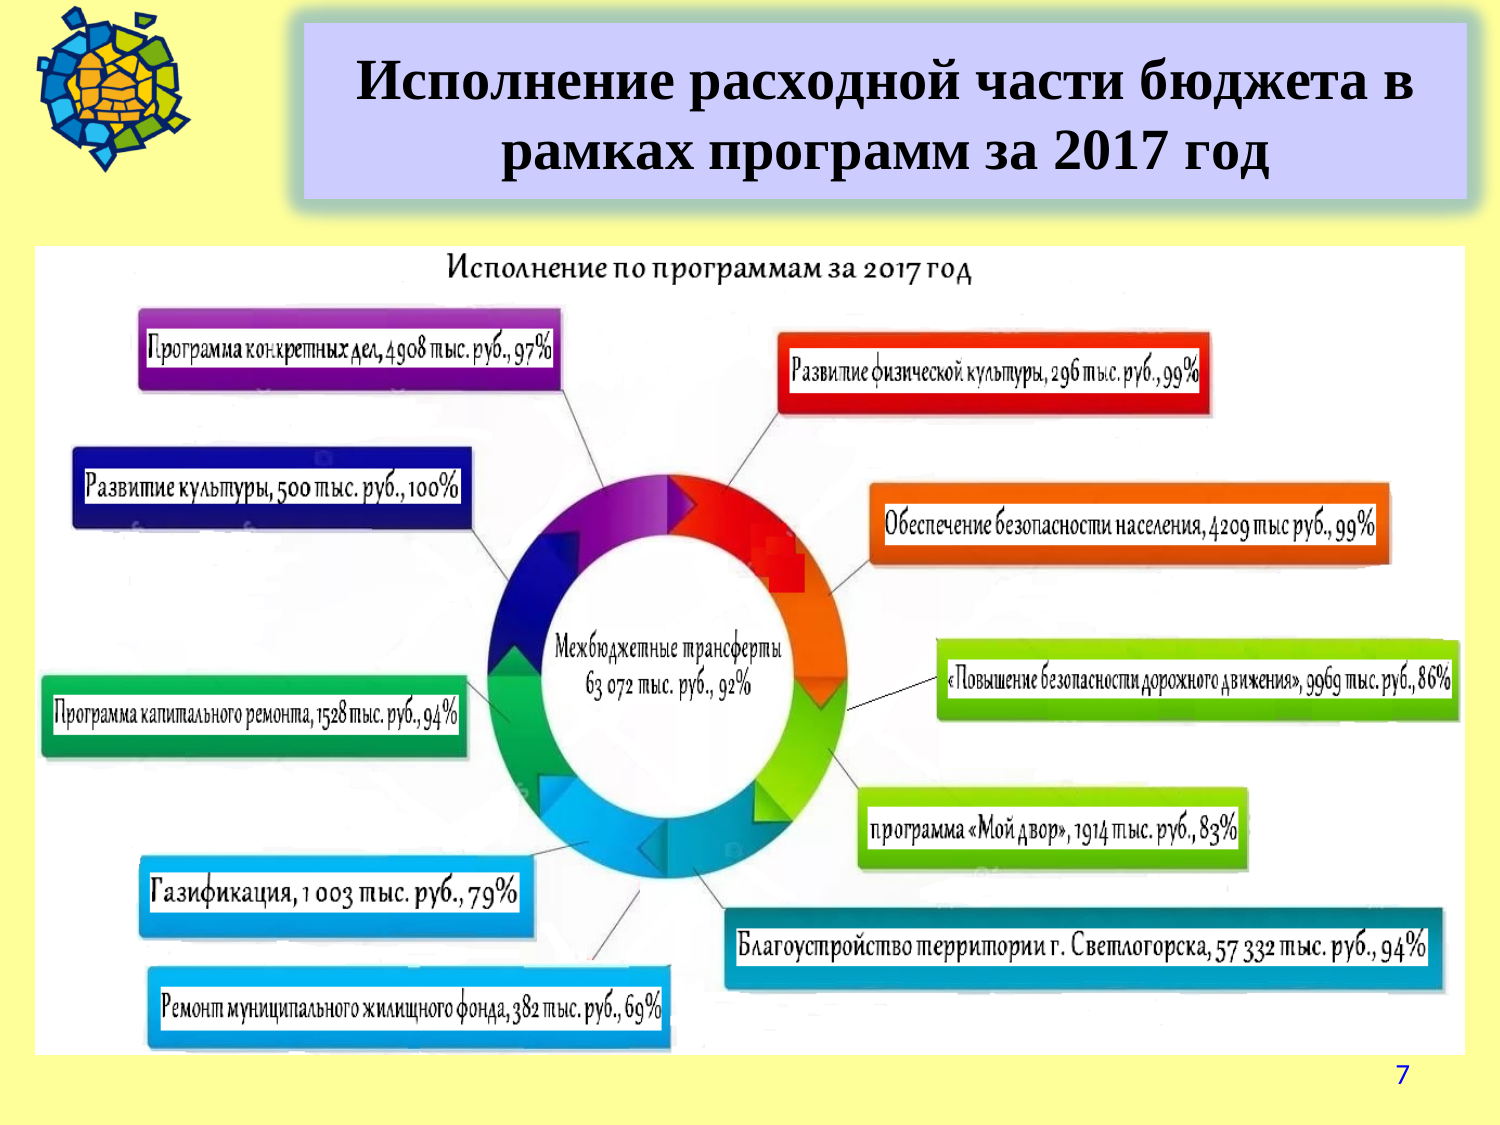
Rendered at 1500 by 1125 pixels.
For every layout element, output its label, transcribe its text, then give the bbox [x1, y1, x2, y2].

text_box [265, 0, 1500, 238]
picture [23, 0, 200, 181]
text_box <number> [1074, 1055, 1425, 1103]
picture [35, 245, 1465, 1055]
